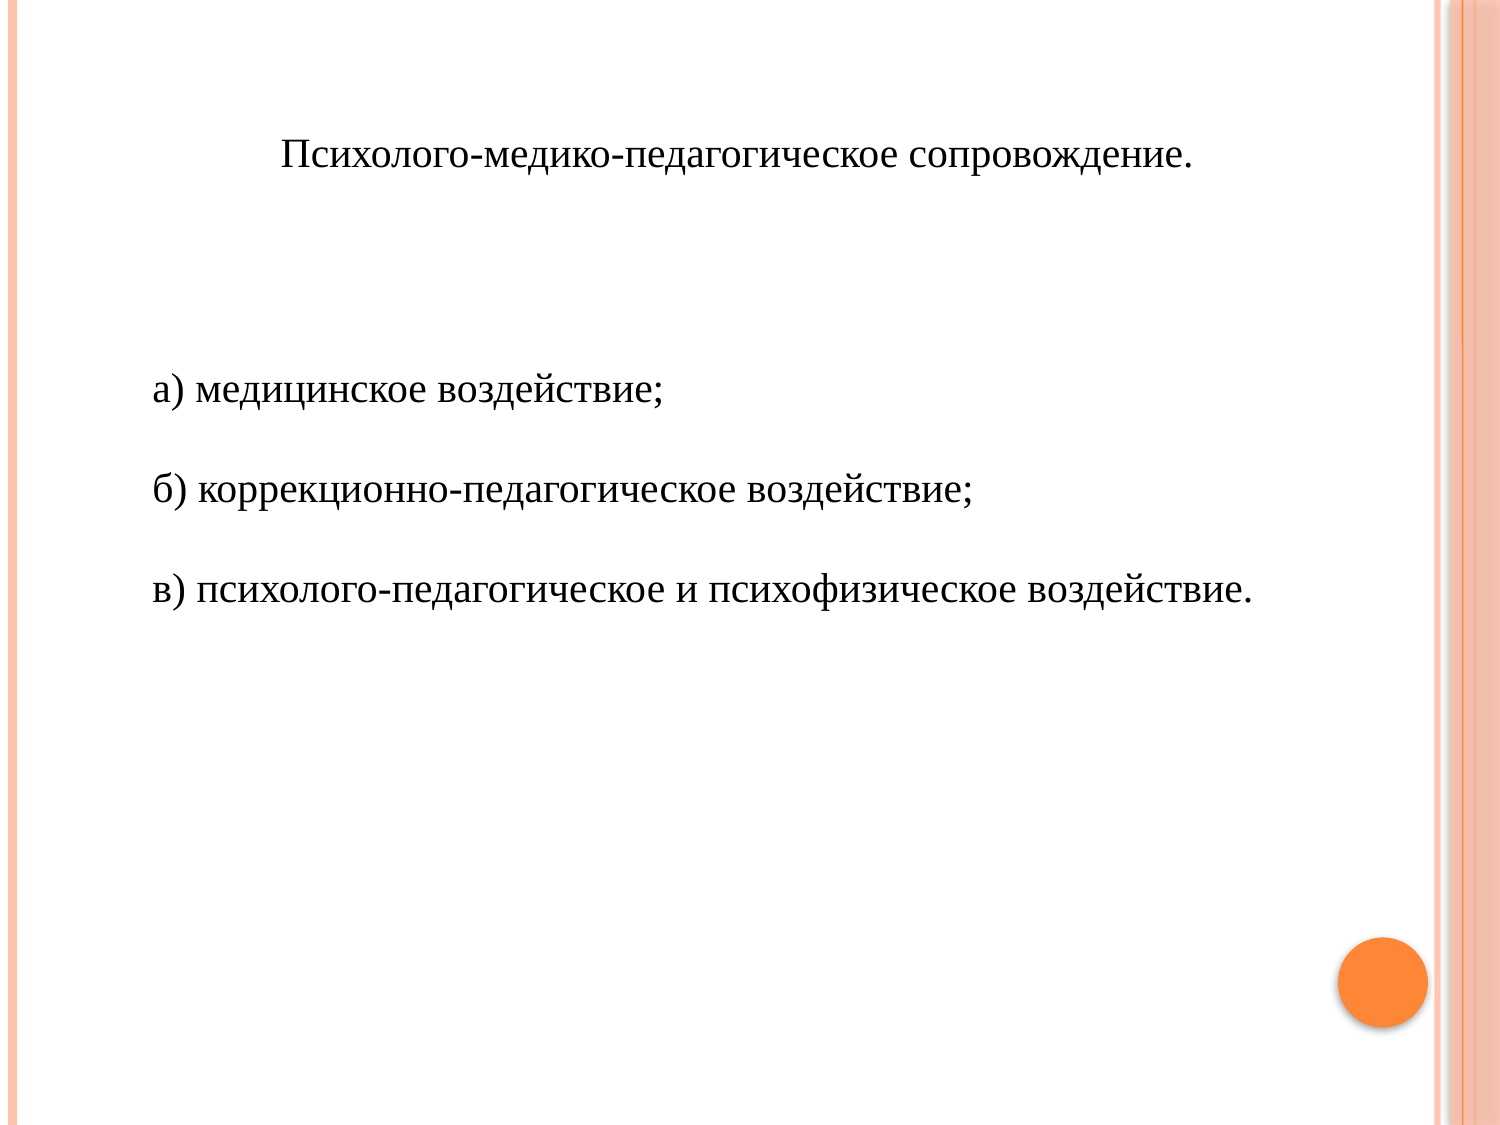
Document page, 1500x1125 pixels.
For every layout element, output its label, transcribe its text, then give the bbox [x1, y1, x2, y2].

text_box Психолого-медико-педагогическое сопровождение. а) медицинское воздействие; б) коррекционно-педагогическое воздействие; в) психолого-педагогическое и психофизическое воздействие. [137, 118, 1338, 669]
